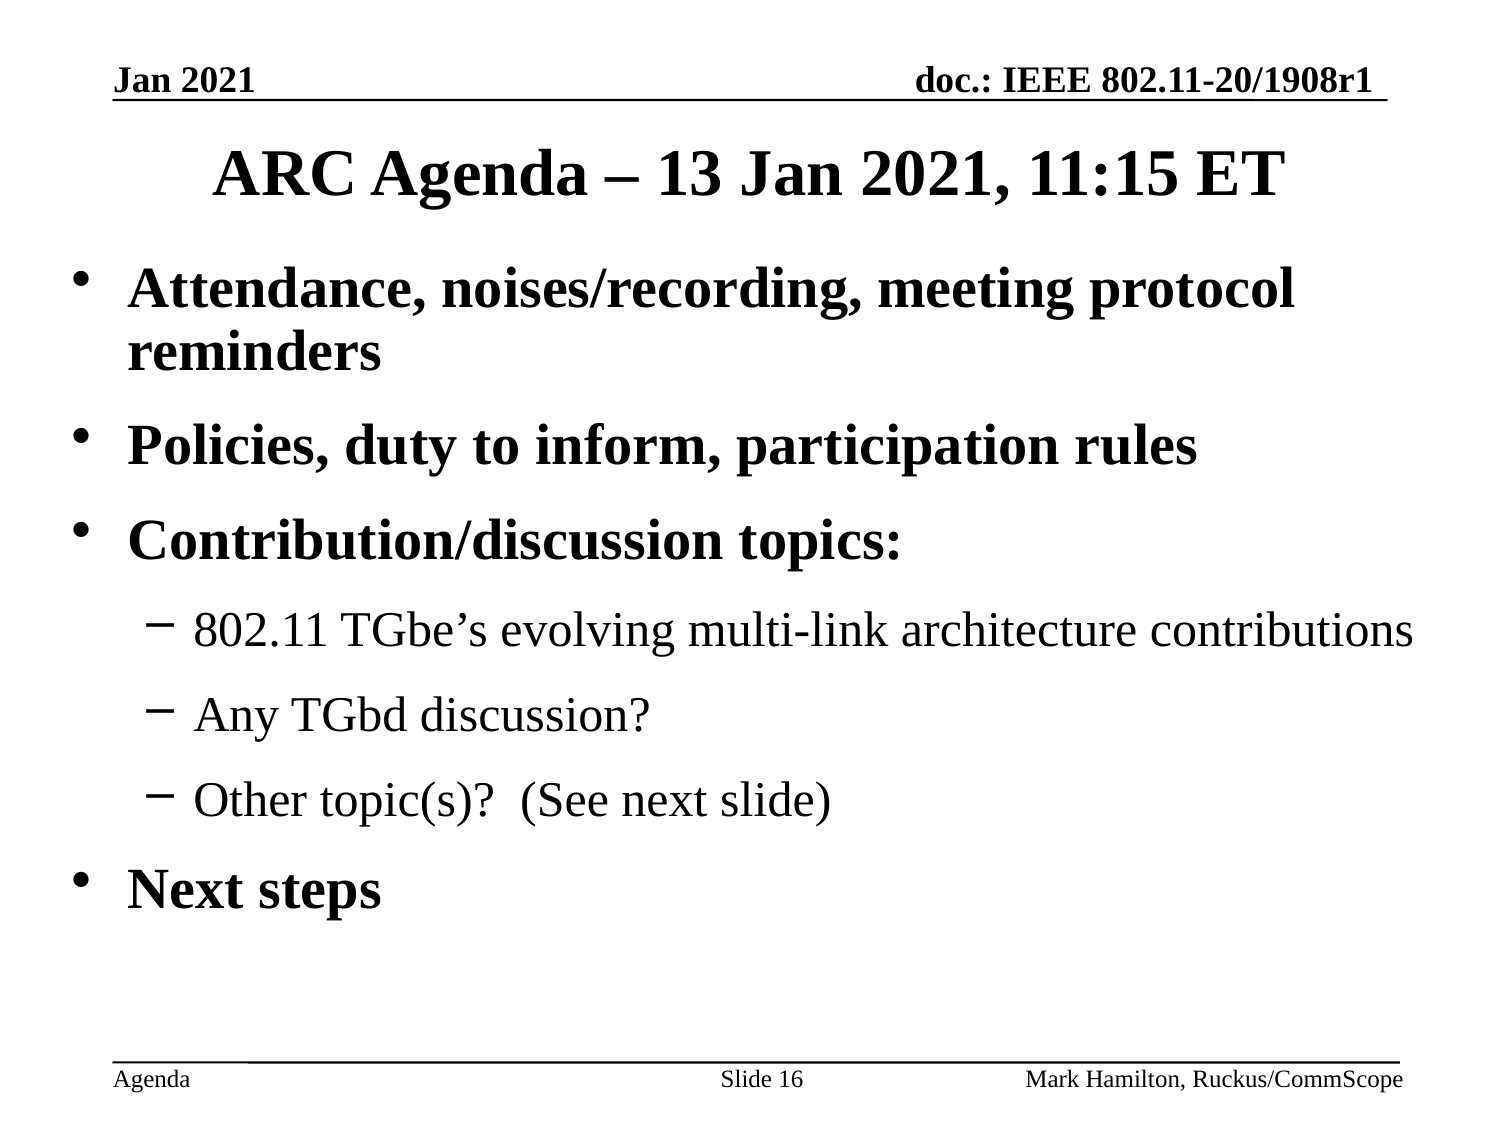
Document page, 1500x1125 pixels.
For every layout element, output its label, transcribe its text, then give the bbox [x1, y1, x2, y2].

list Attendance, noises/recording, meeting protocol reminders Policies, duty to inform, participation rules Contribution/discussion topics: 802.11 TGbe’s evolving multi-link architecture contributions Any TGbd discussion? Other topic(s)? (See next slide) Next steps [56, 249, 1444, 913]
title ARC Agenda – 13 Jan 2021, 11:15 ET [112, 125, 1388, 213]
